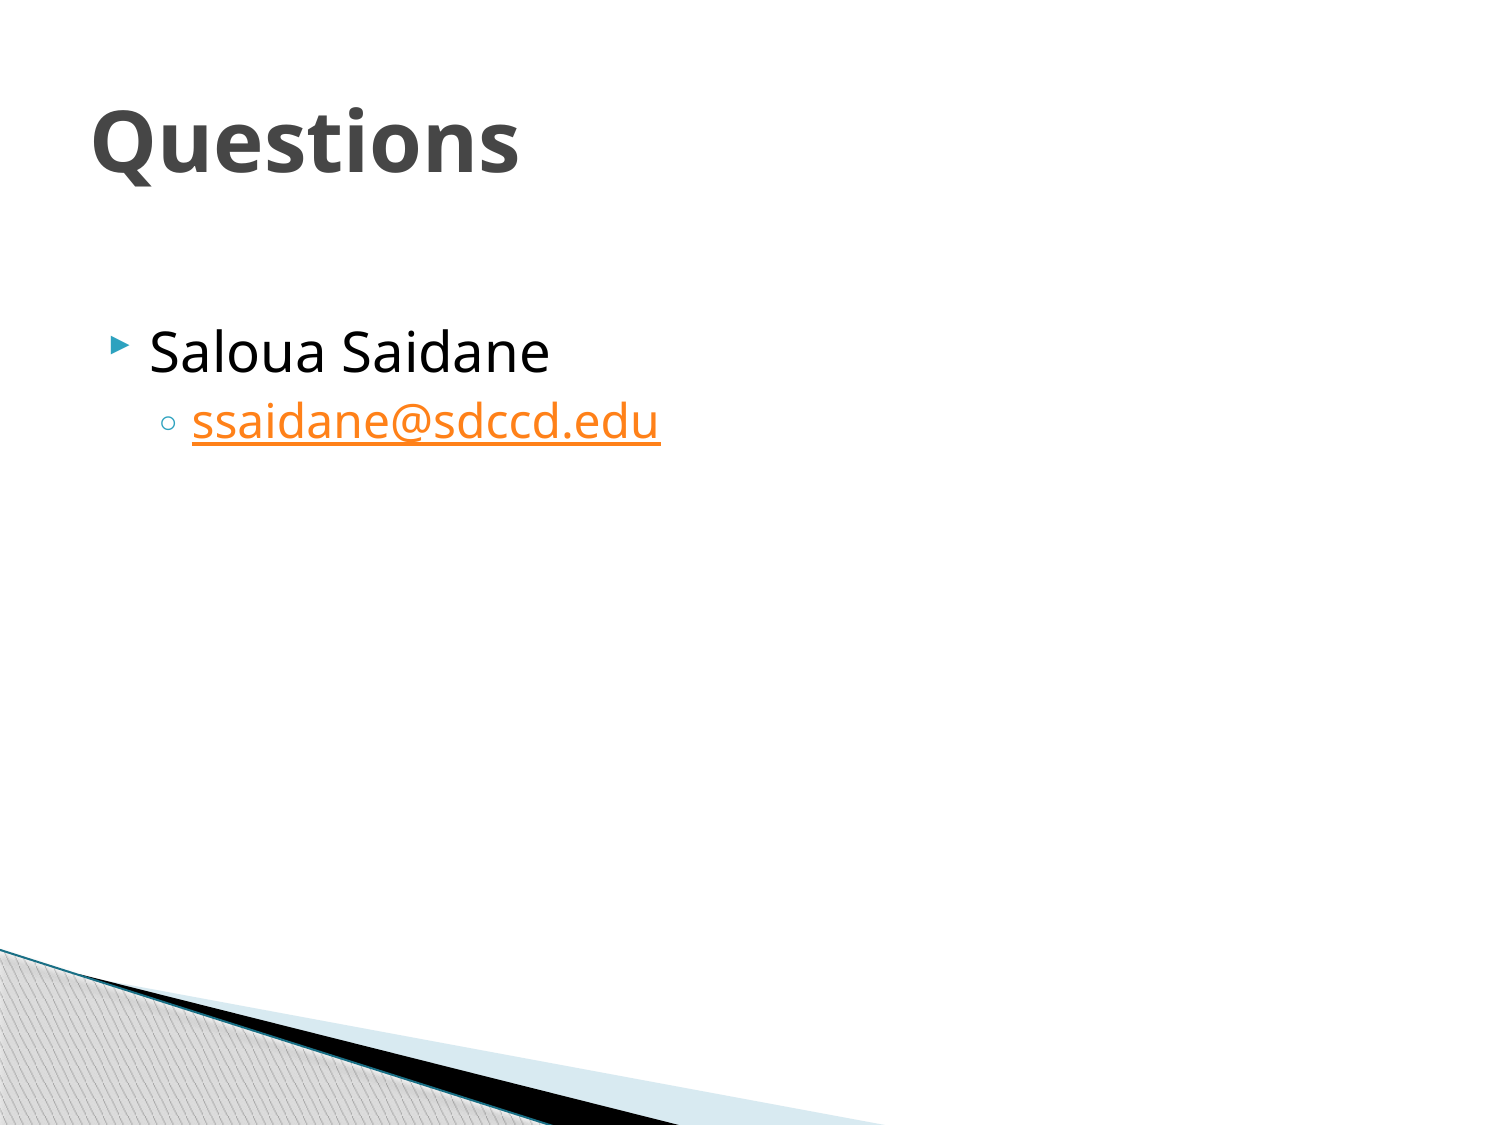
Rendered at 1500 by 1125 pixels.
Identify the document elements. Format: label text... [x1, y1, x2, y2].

title Questions [75, 45, 1425, 233]
list Saloua Saidane ssaidane@sdccd.edu [75, 243, 1425, 986]
